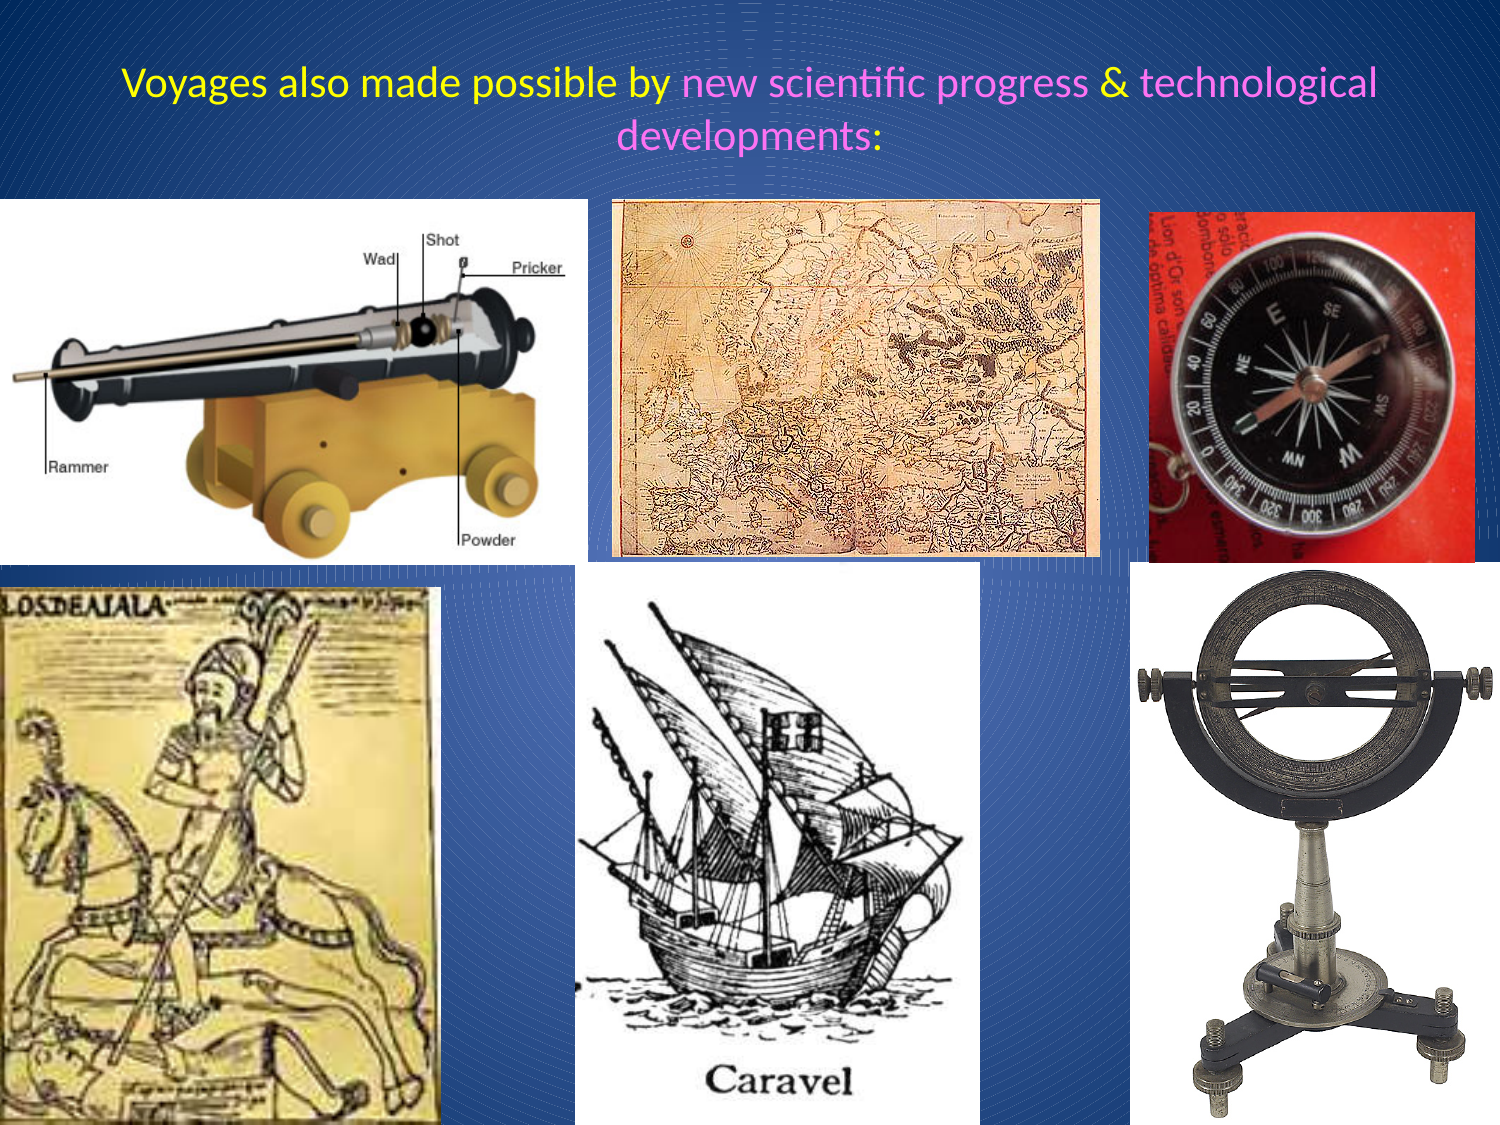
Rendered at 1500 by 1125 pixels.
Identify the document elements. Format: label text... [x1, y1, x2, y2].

picture [1130, 212, 1500, 1125]
picture [0, 199, 588, 565]
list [574, 562, 980, 1125]
picture [612, 199, 1101, 557]
picture [0, 587, 441, 1125]
title Voyages also made possible by new scientific progress & technological developments: [75, 45, 1425, 233]
